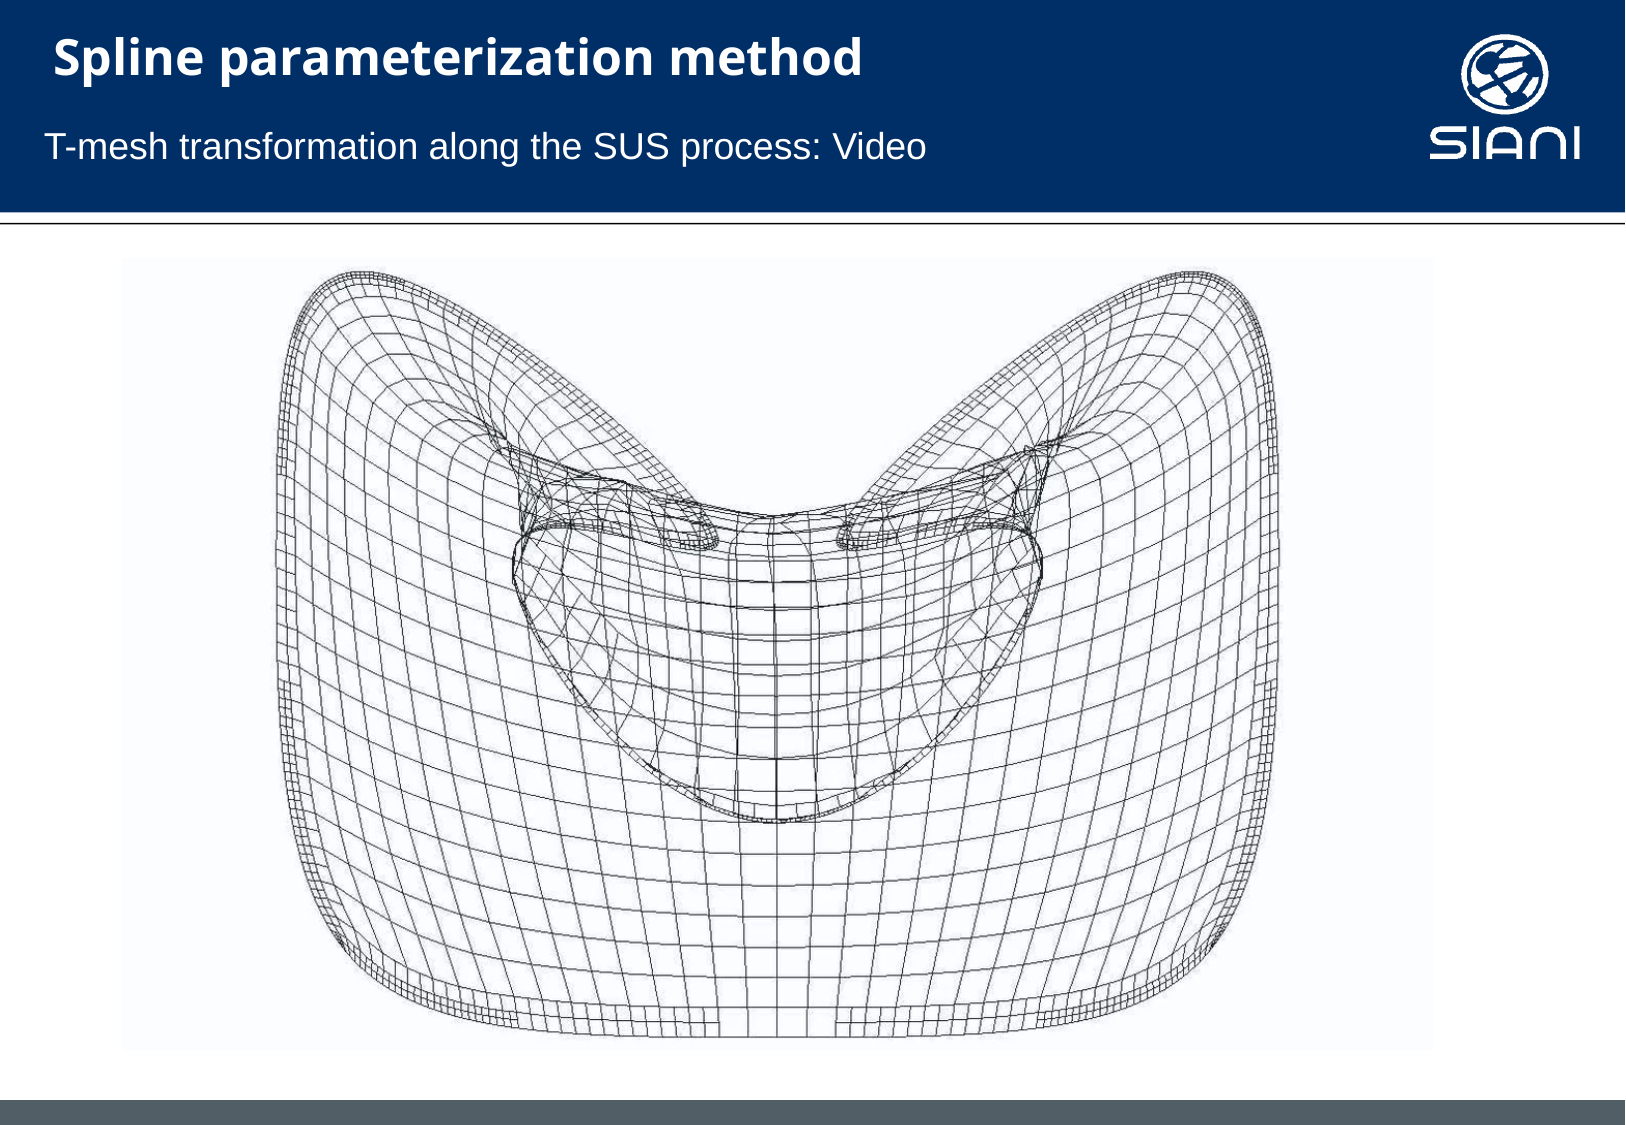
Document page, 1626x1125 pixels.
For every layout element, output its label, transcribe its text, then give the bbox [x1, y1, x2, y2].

title Spline parameterization method [38, 17, 1242, 112]
text_box T-mesh transformation along the SUS process: Video [29, 126, 1532, 174]
picture [1401, 22, 1607, 171]
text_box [121, 257, 1434, 1052]
